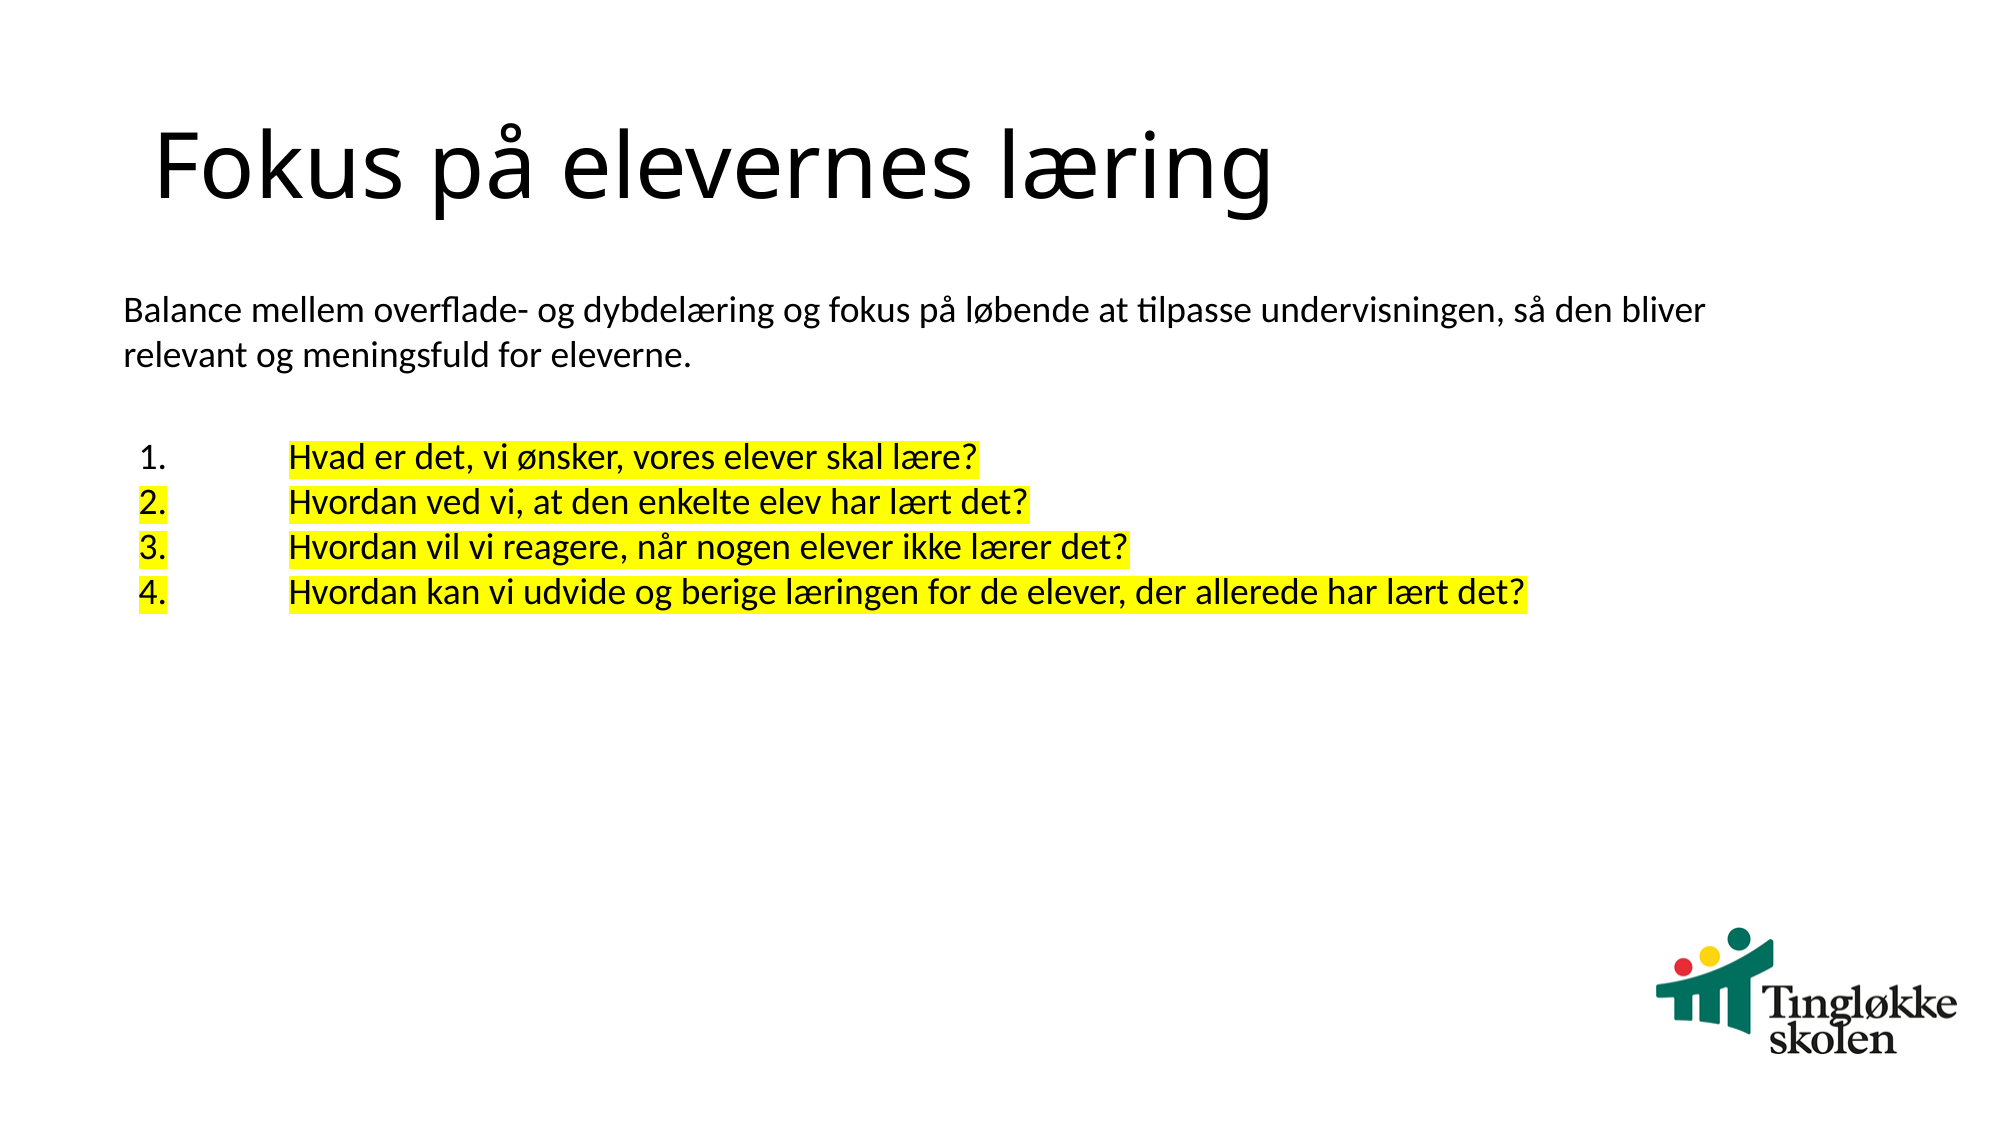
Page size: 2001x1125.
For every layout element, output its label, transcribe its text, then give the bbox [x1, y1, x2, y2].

title Fokus på elevernes læring [137, 59, 1863, 278]
text_box 1. Hvad er det, vi ønsker, vores elever skal lære? 2. Hvordan ved vi, at den enkelte elev har lært det? 3. Hvordan vil vi reagere, når nogen elever ikke lærer det? 4. Hvordan kan vi udvide og berige læringen for de elever, der allerede har lært det? [123, 424, 1632, 620]
text_box Balance mellem overflade- og dybdelæring og fokus på løbende at tilpasse undervisningen, så den bliver relevant og meningsfuld for eleverne. [108, 277, 1791, 427]
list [1654, 926, 1957, 1054]
